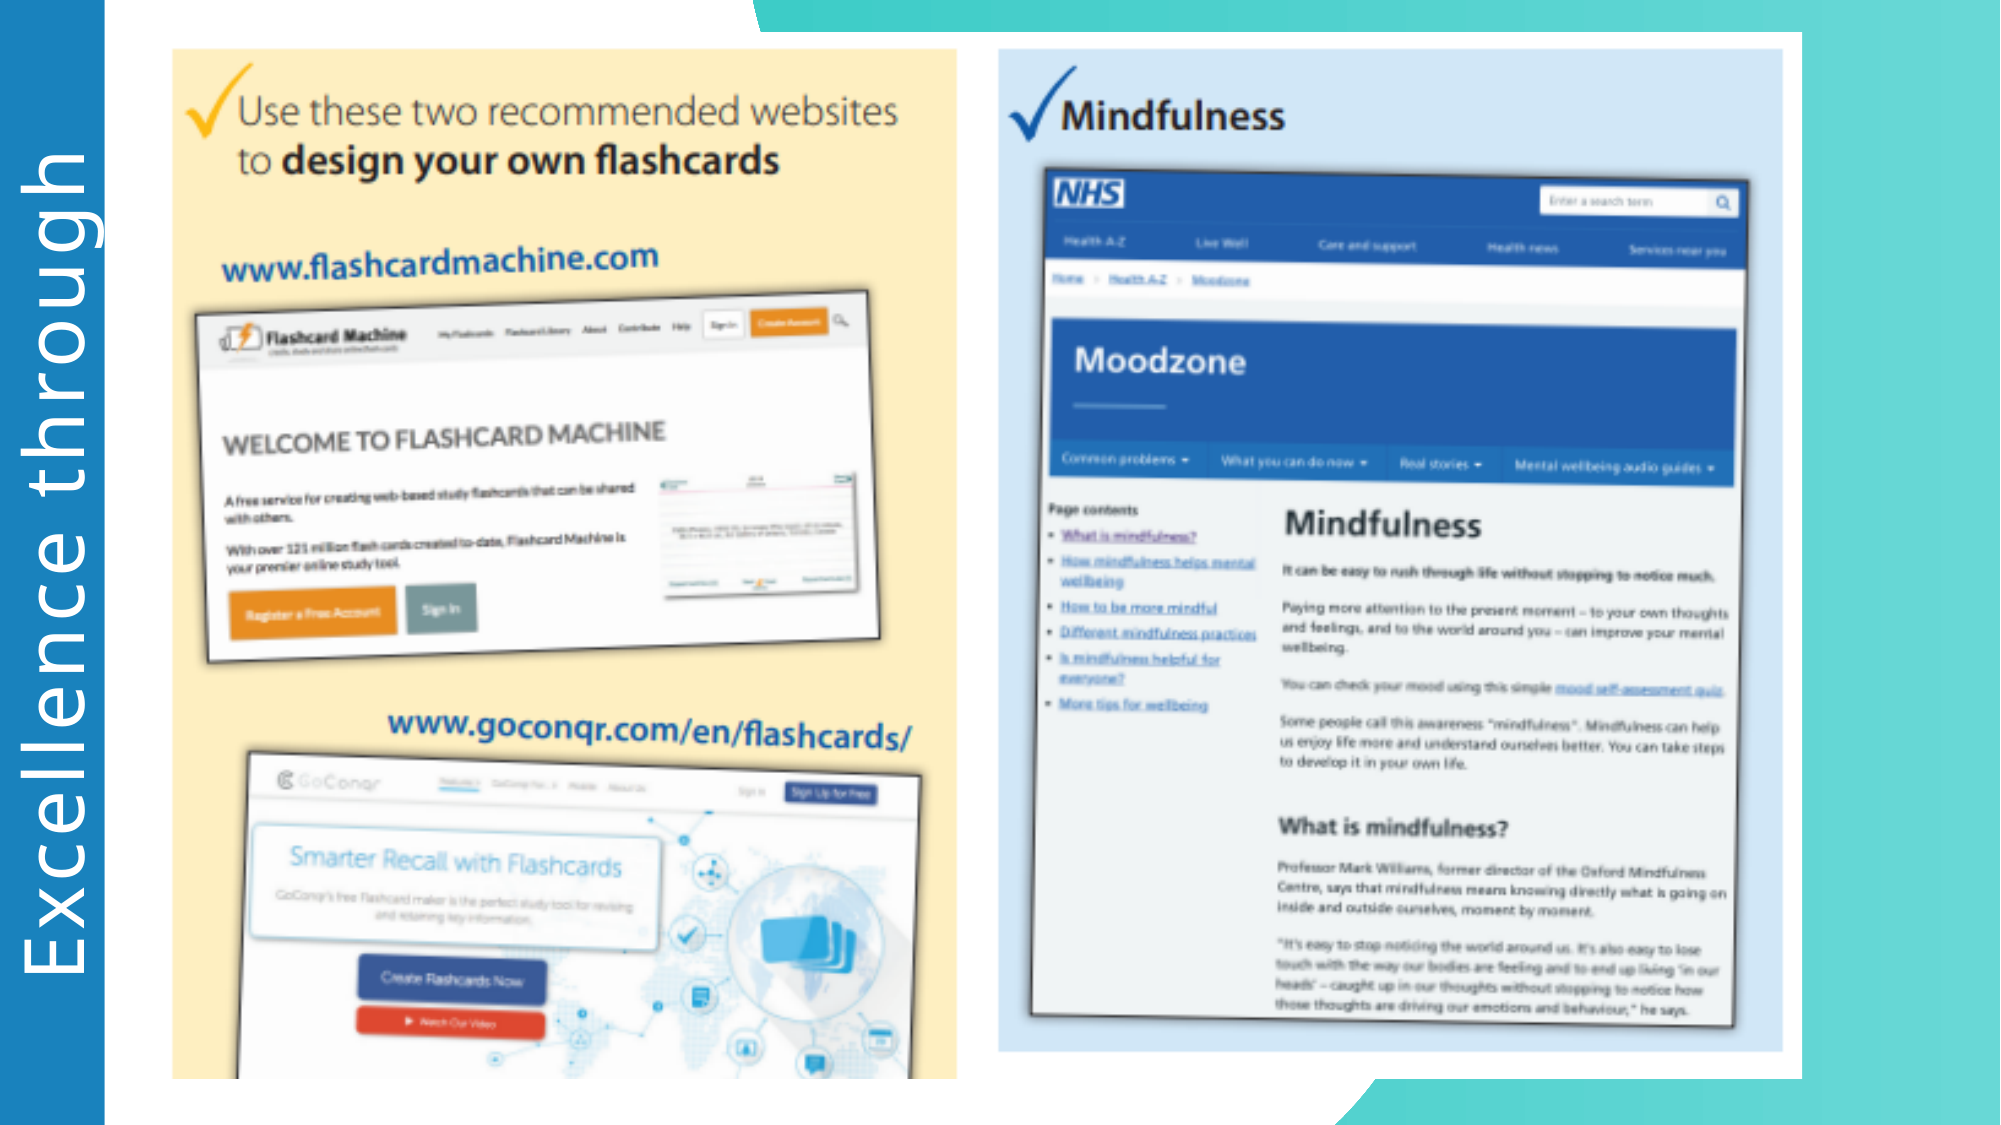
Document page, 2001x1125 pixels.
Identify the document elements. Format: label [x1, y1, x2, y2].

picture [168, 32, 1803, 1080]
